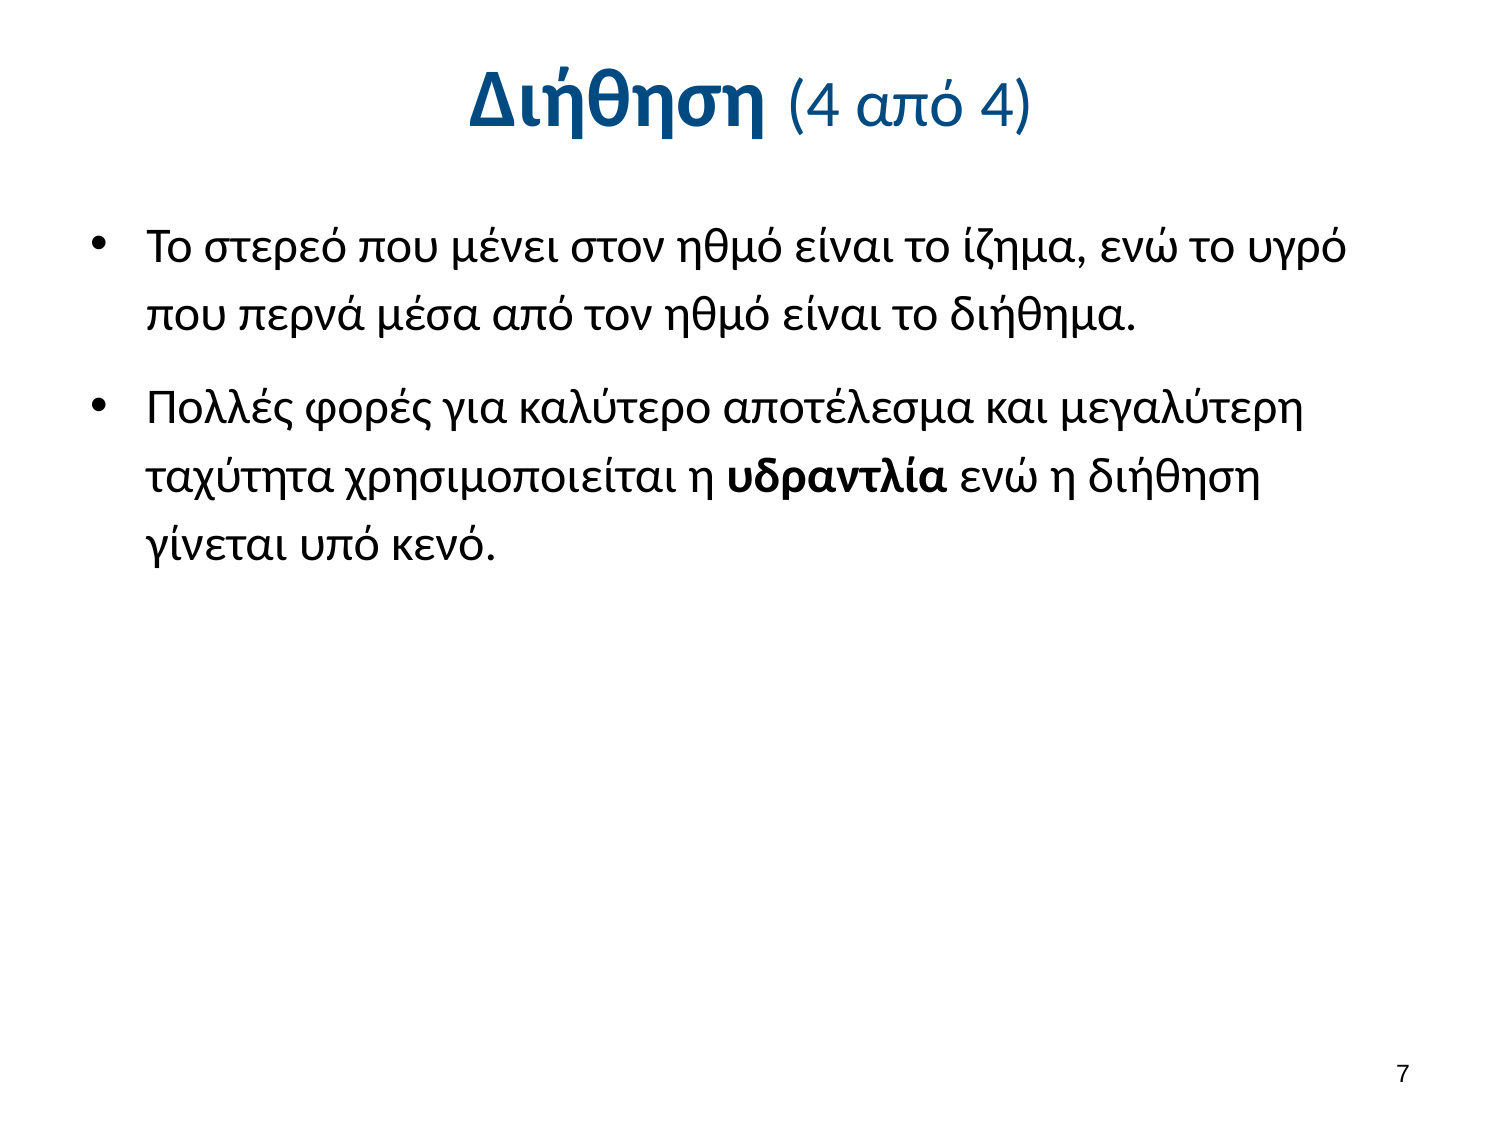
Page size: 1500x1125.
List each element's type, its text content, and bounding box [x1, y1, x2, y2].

slide_number 6 [1074, 1042, 1425, 1103]
title Διήθηση (4 από 4) [76, 19, 1427, 169]
list Το στερεό που μένει στον ηθμό είναι το ίζημα, ενώ το υγρό που περνά μέσα από τον ηθμό είναι το διήθημα. Πολλές φορές για καλύτερο αποτέλεσμα και μεγαλύτερη ταχύτητα χρησιμοποιείται η υδραντλία ενώ η διήθηση γίνεται υπό κενό. [75, 196, 1425, 1024]
